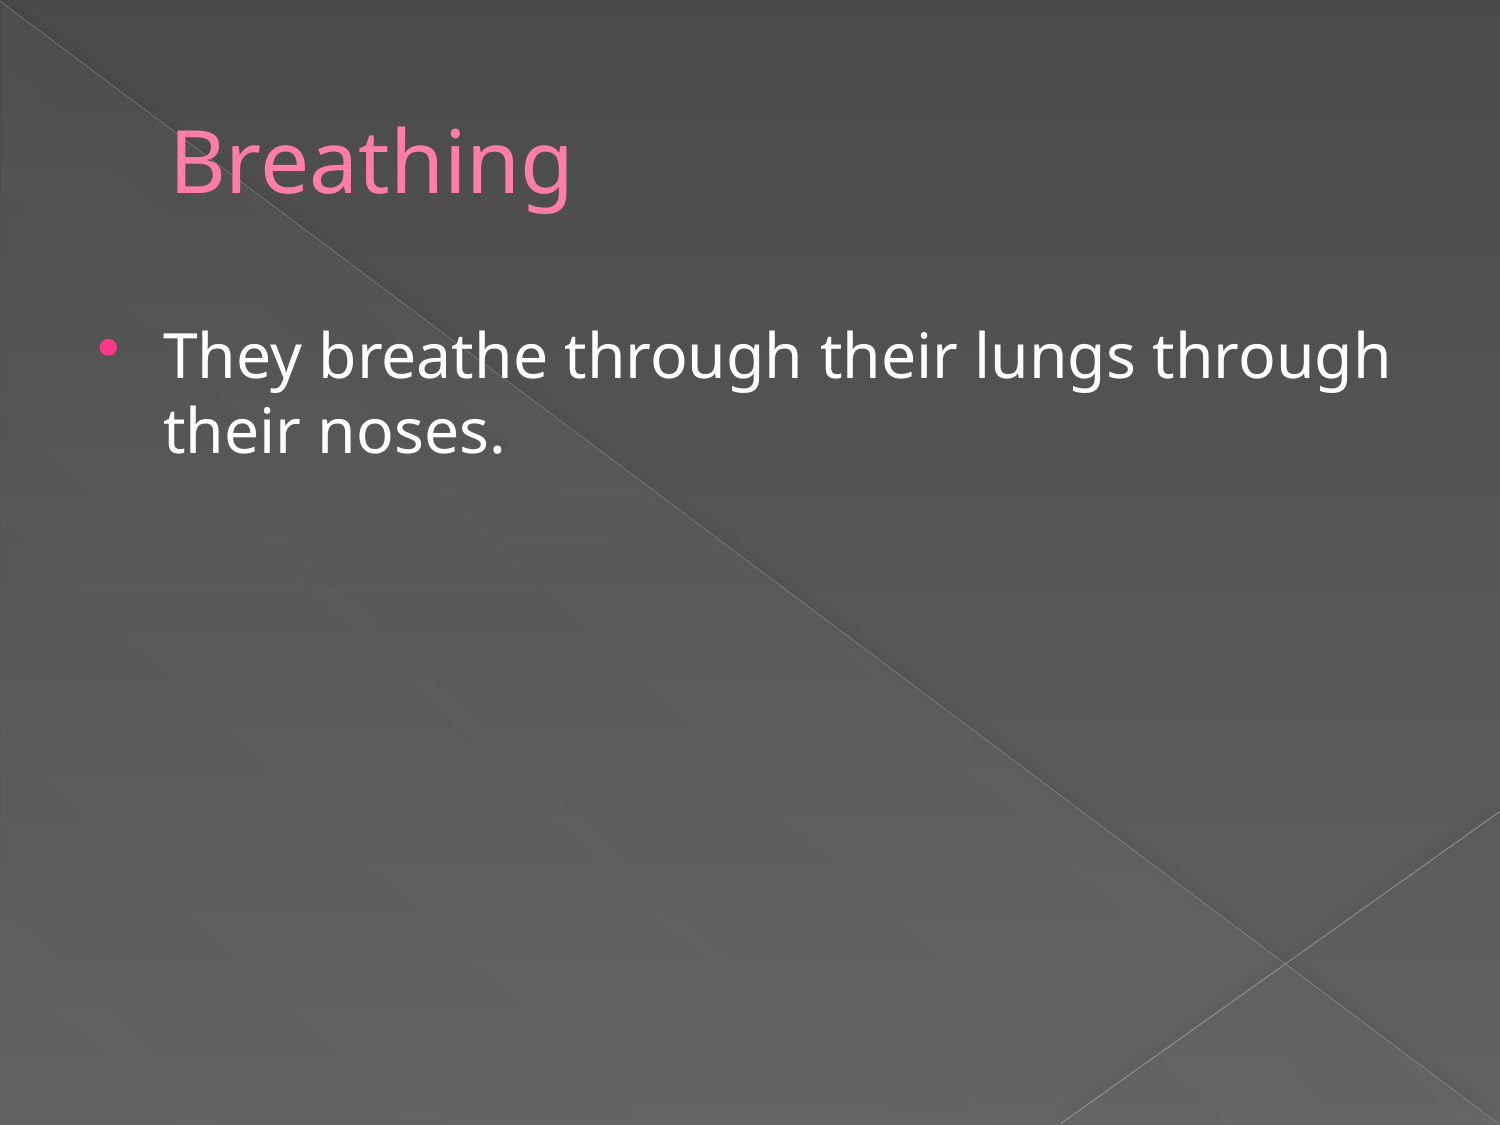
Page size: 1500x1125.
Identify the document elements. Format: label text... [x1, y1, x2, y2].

title Breathing [75, 43, 1425, 274]
list They breathe through their lungs through their noses. [75, 308, 1425, 1059]
